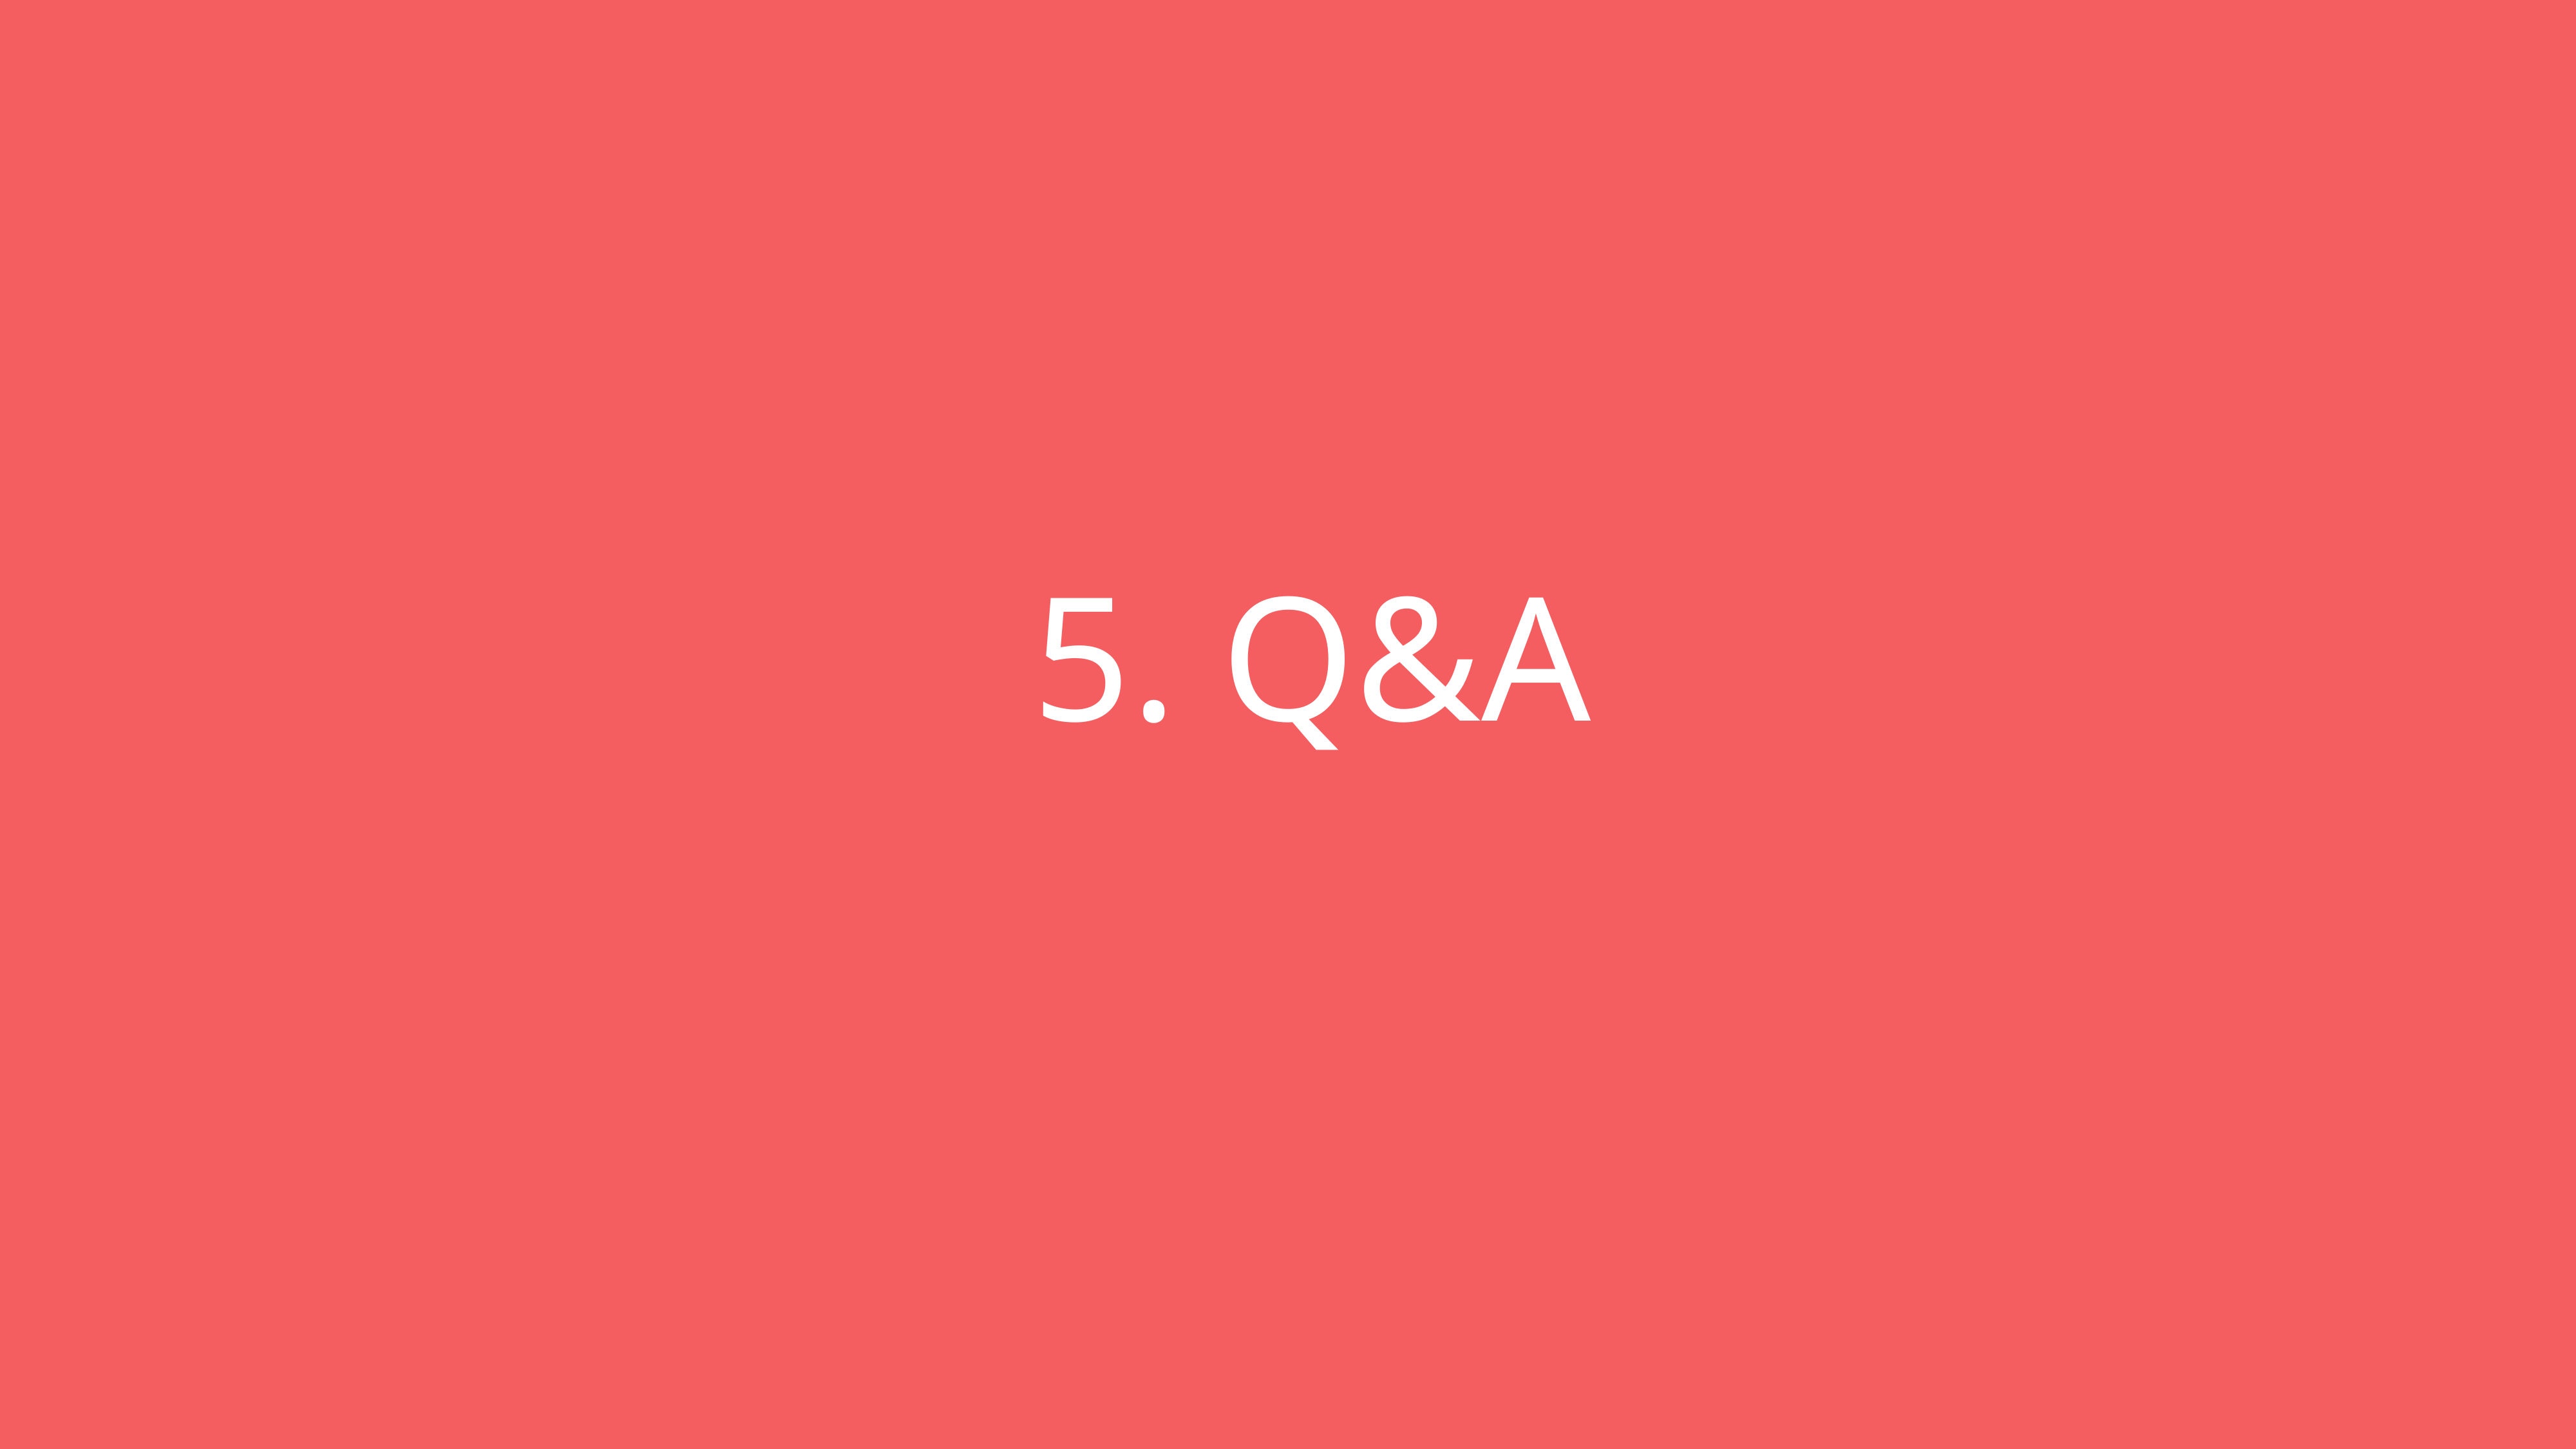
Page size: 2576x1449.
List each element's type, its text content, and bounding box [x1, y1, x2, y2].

title 5. Q&A [143, 401, 2432, 908]
